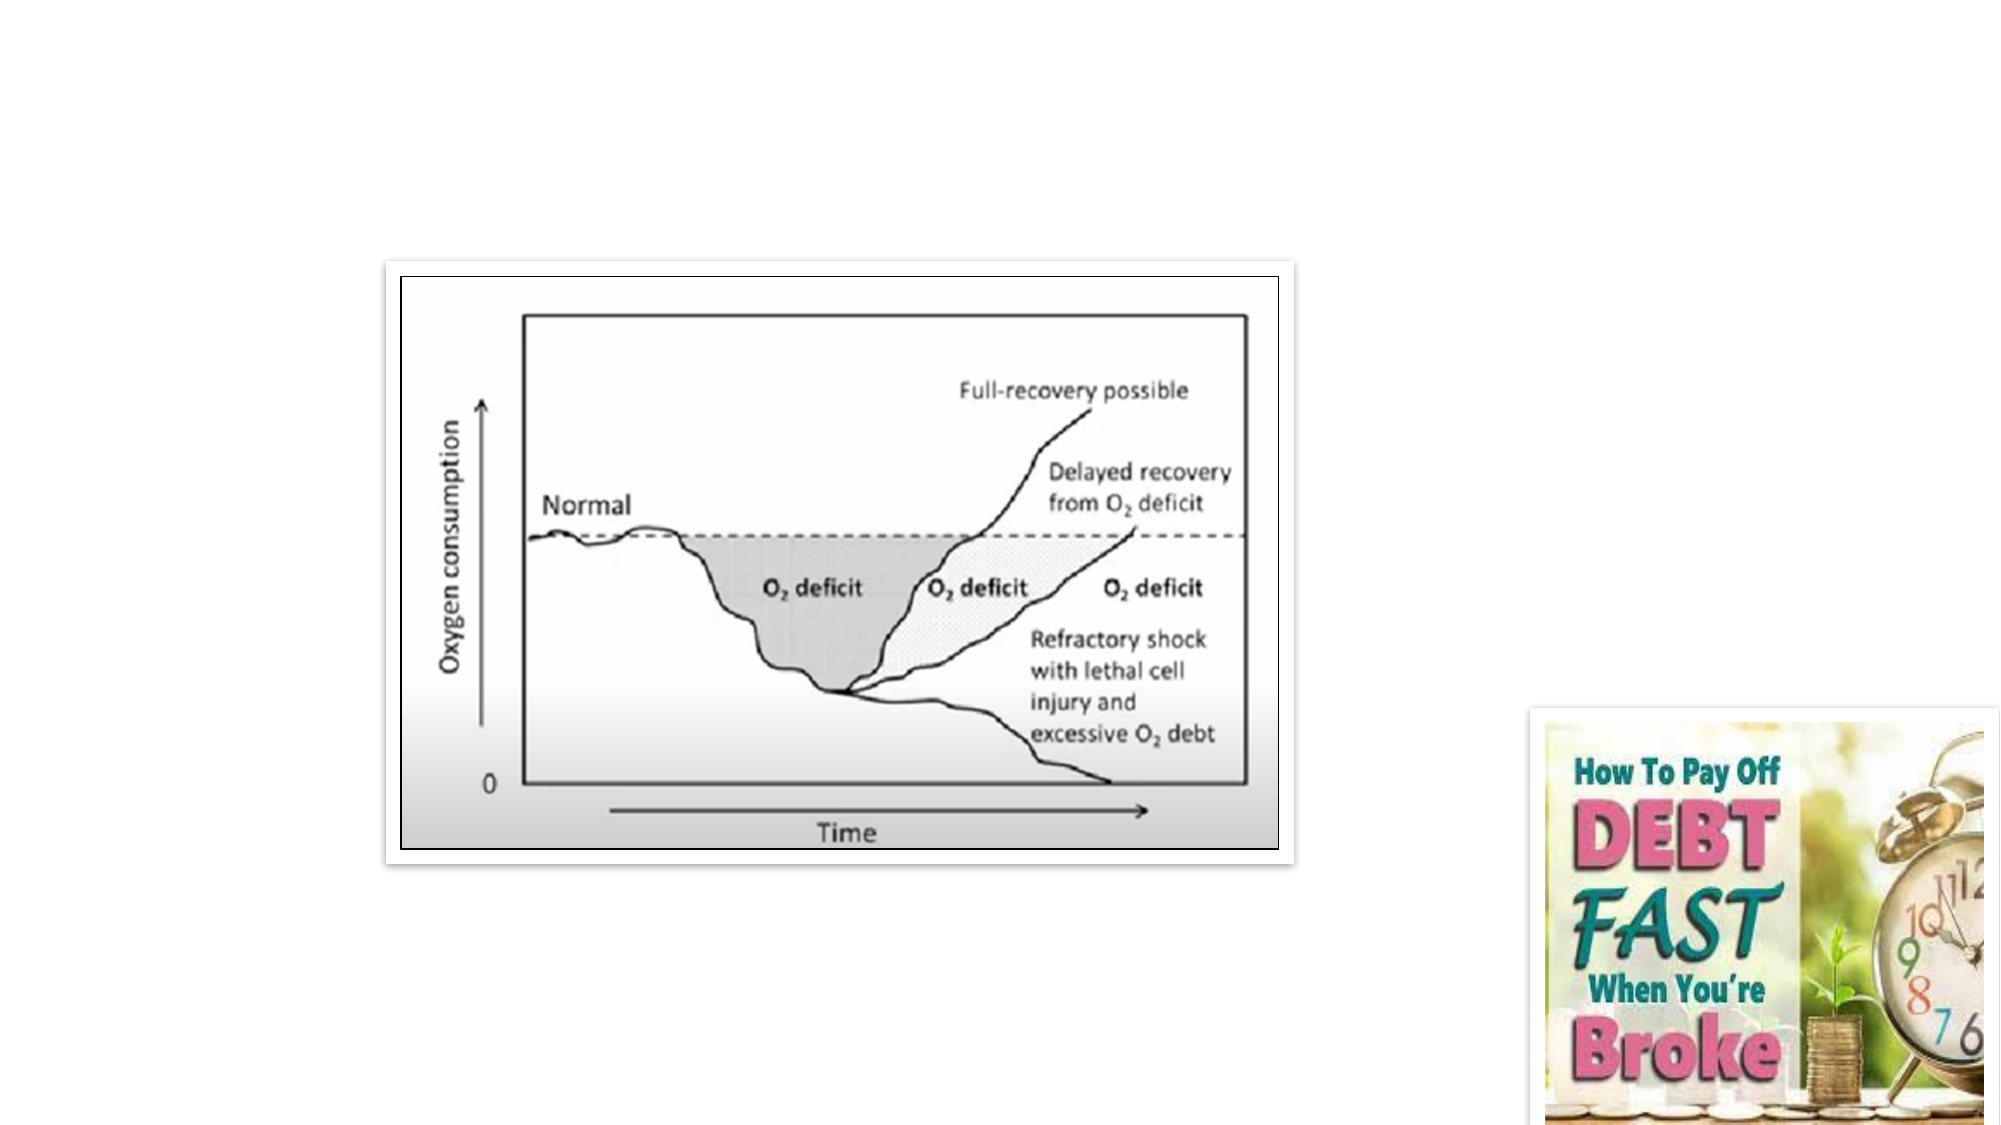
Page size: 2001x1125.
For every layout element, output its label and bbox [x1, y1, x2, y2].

picture [1544, 722, 1985, 1125]
picture [400, 275, 1280, 850]
